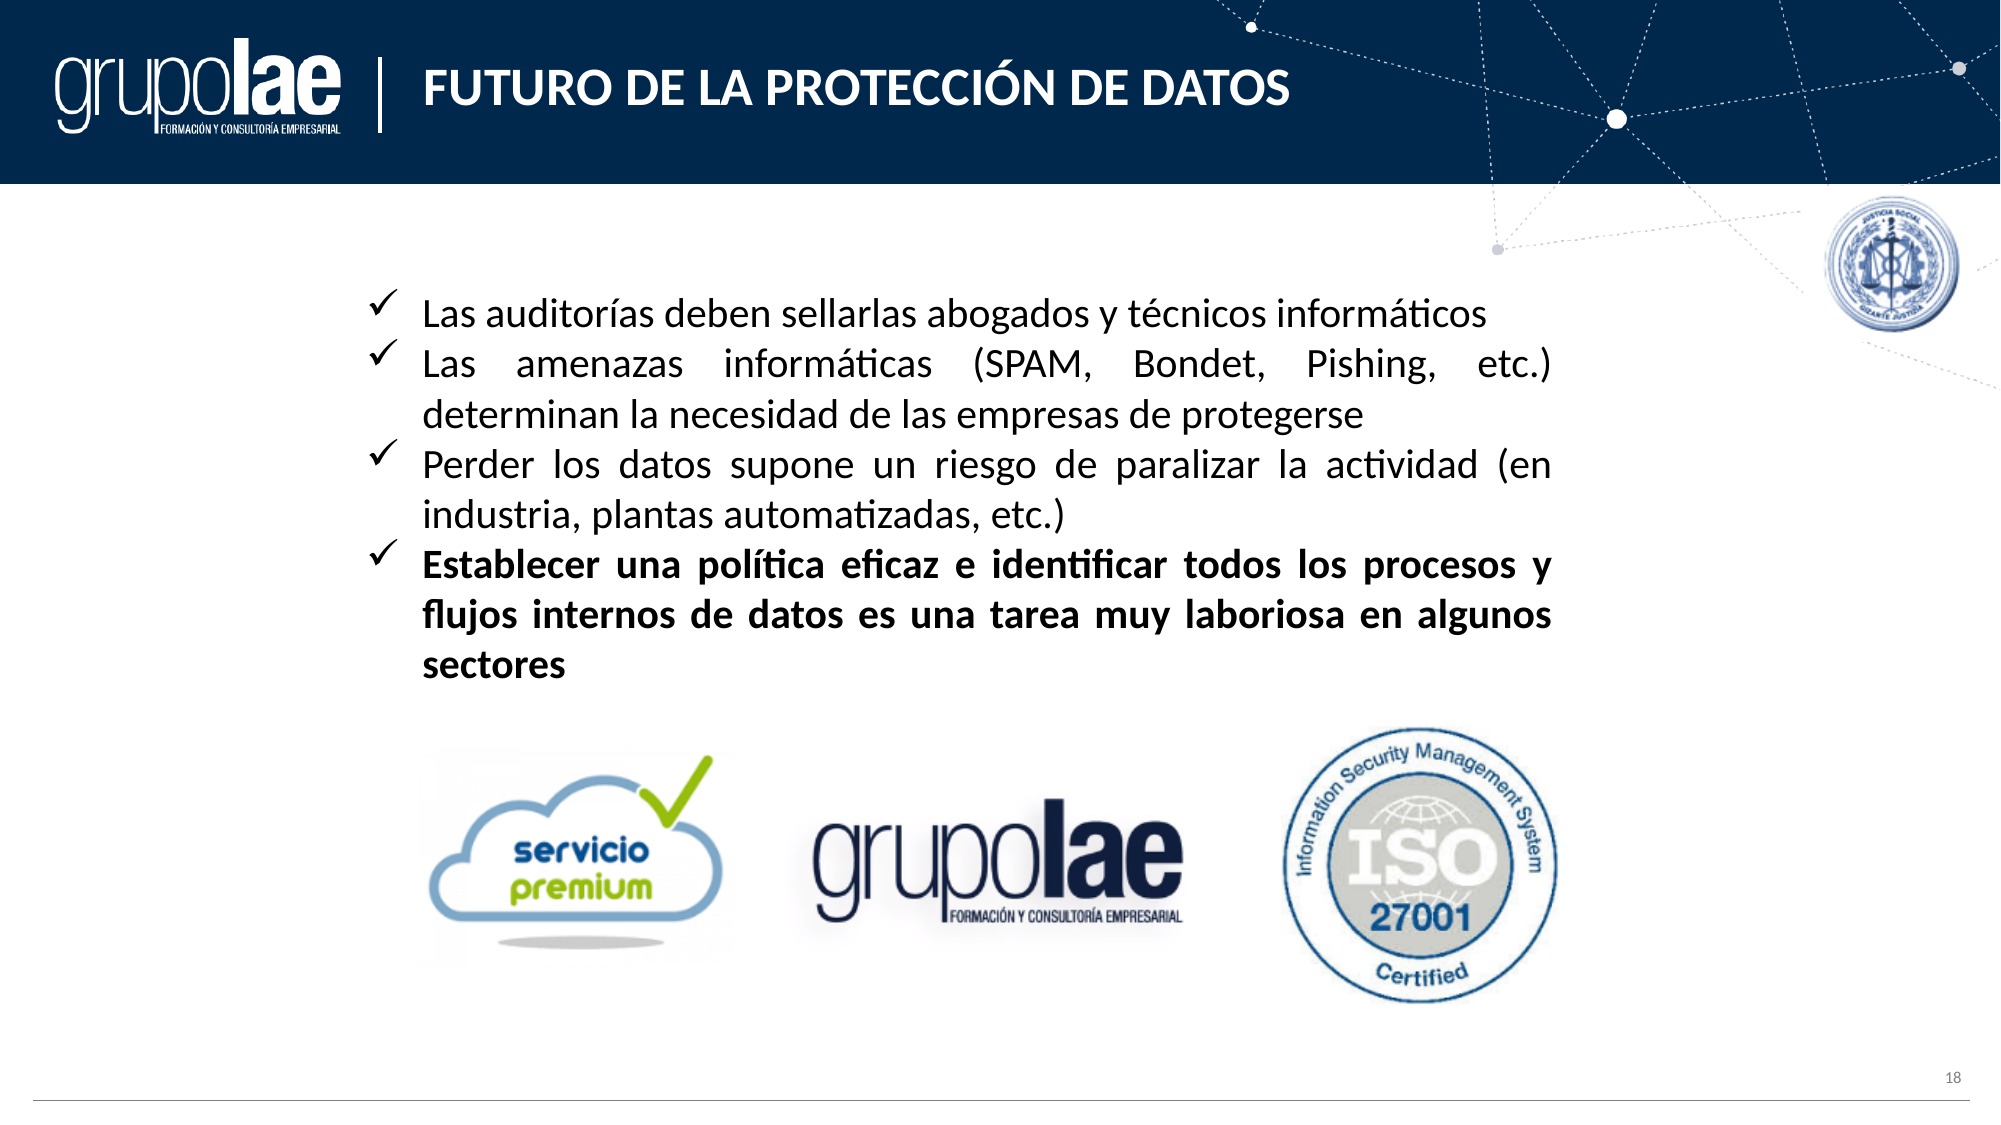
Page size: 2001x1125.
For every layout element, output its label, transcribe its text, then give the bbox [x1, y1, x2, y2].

slide_number 18 [1526, 1059, 1977, 1120]
text_box Las auditorías deben sellarlas abogados y técnicos informáticos Las amenazas informáticas (SPAM, Bondet, Pishing, etc.) determinan la necesidad de las empresas de protegerse Perder los datos supone un riesgo de paralizar la actividad (en industria, plantas automatizadas, etc.) Establecer una política eficaz e identificar todos los procesos y flujos internos de datos es una tarea muy laboriosa en algunos sectores [351, 278, 1568, 739]
picture [783, 777, 1221, 965]
picture [1267, 722, 1568, 1008]
picture [1803, 186, 1977, 342]
picture [410, 739, 752, 970]
text_box FUTURO DE LA PROTECCIÓN DE DATOS [408, 51, 1421, 143]
